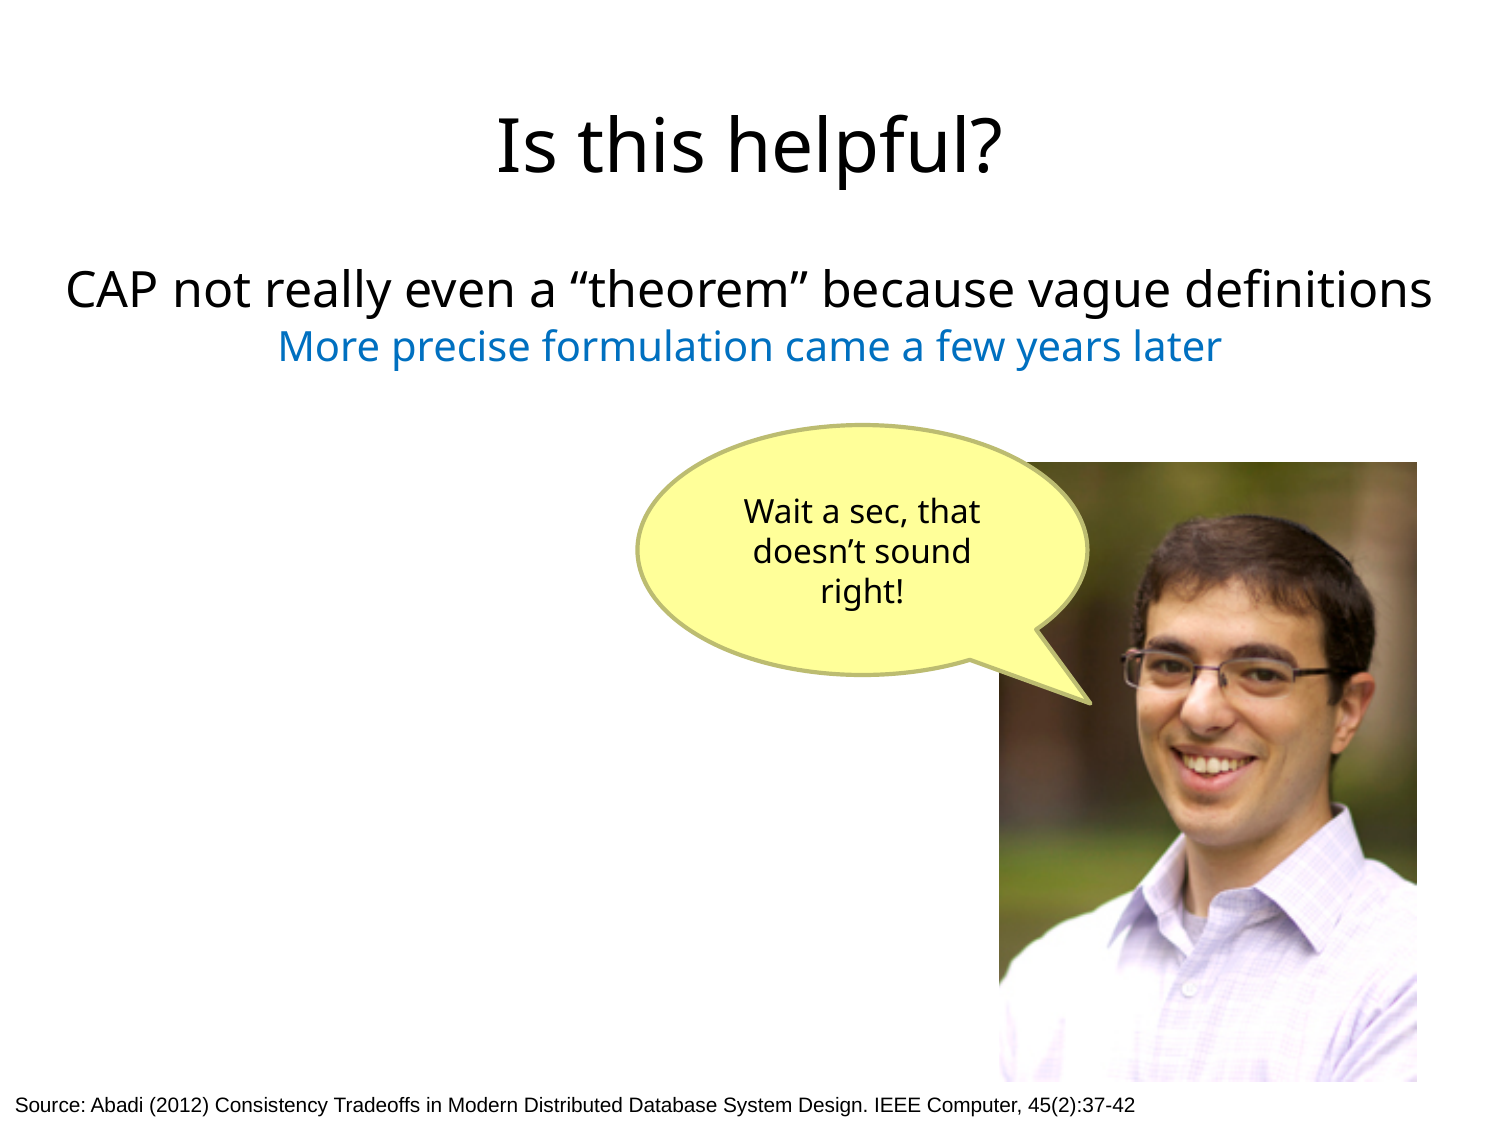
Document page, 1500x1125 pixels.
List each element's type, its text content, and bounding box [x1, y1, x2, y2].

text_box More precise formulation came a few years later [0, 312, 1500, 378]
text_box Is this helpful? [0, 90, 1500, 203]
text_box Wait a sec, that doesn’t sound right! [635, 422, 1023, 678]
text_box CAP not really even a “theorem” because vague definitions [0, 249, 1500, 312]
picture [999, 462, 1417, 1082]
text_box Source: Abadi (2012) Consistency Tradeoffs in Modern Distributed Database System Design. IEEE Computer, 45(2):37-42 [0, 1084, 1388, 1125]
